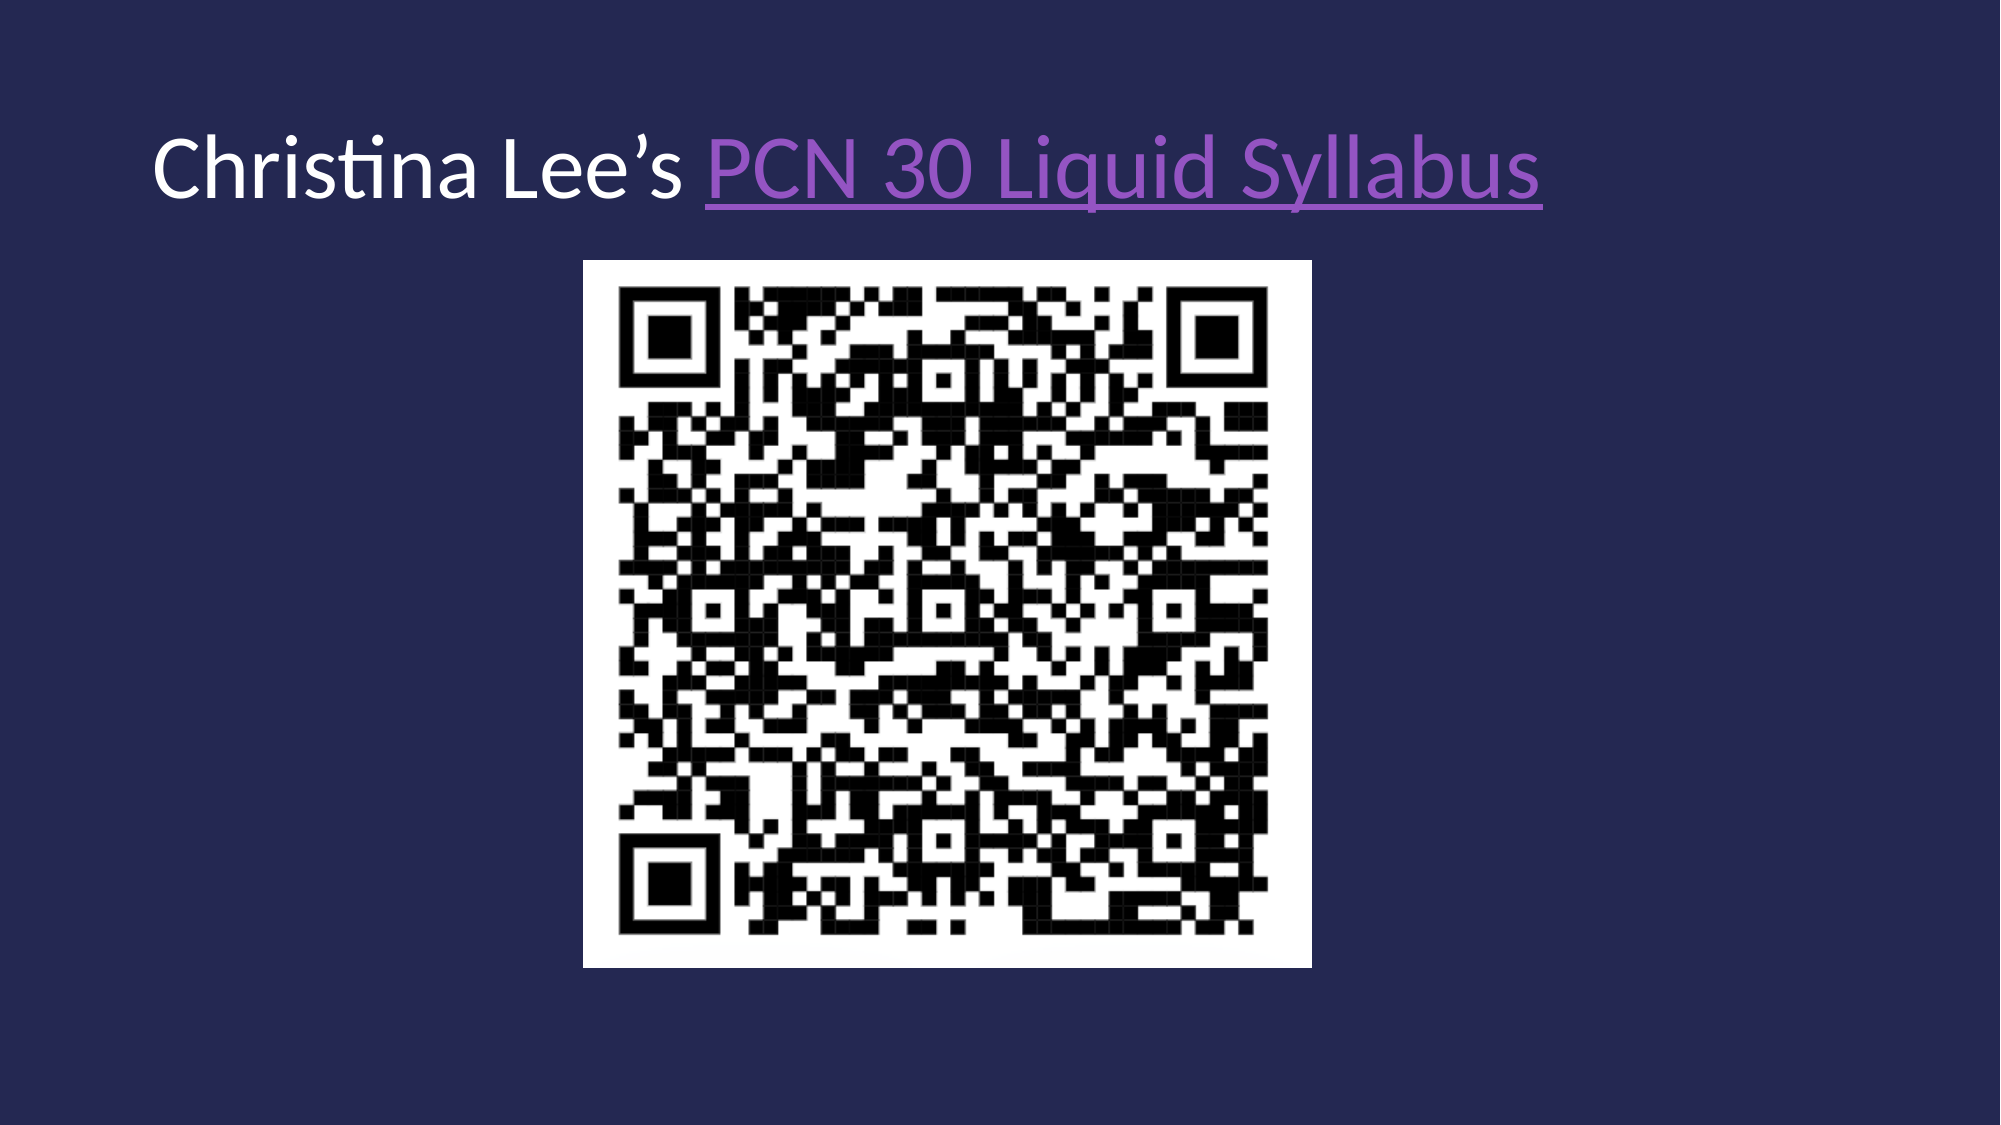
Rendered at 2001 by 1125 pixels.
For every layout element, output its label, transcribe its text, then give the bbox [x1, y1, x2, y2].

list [583, 260, 1312, 968]
title Christina Lee’s PCN 30 Liquid Syllabus [137, 59, 1863, 278]
